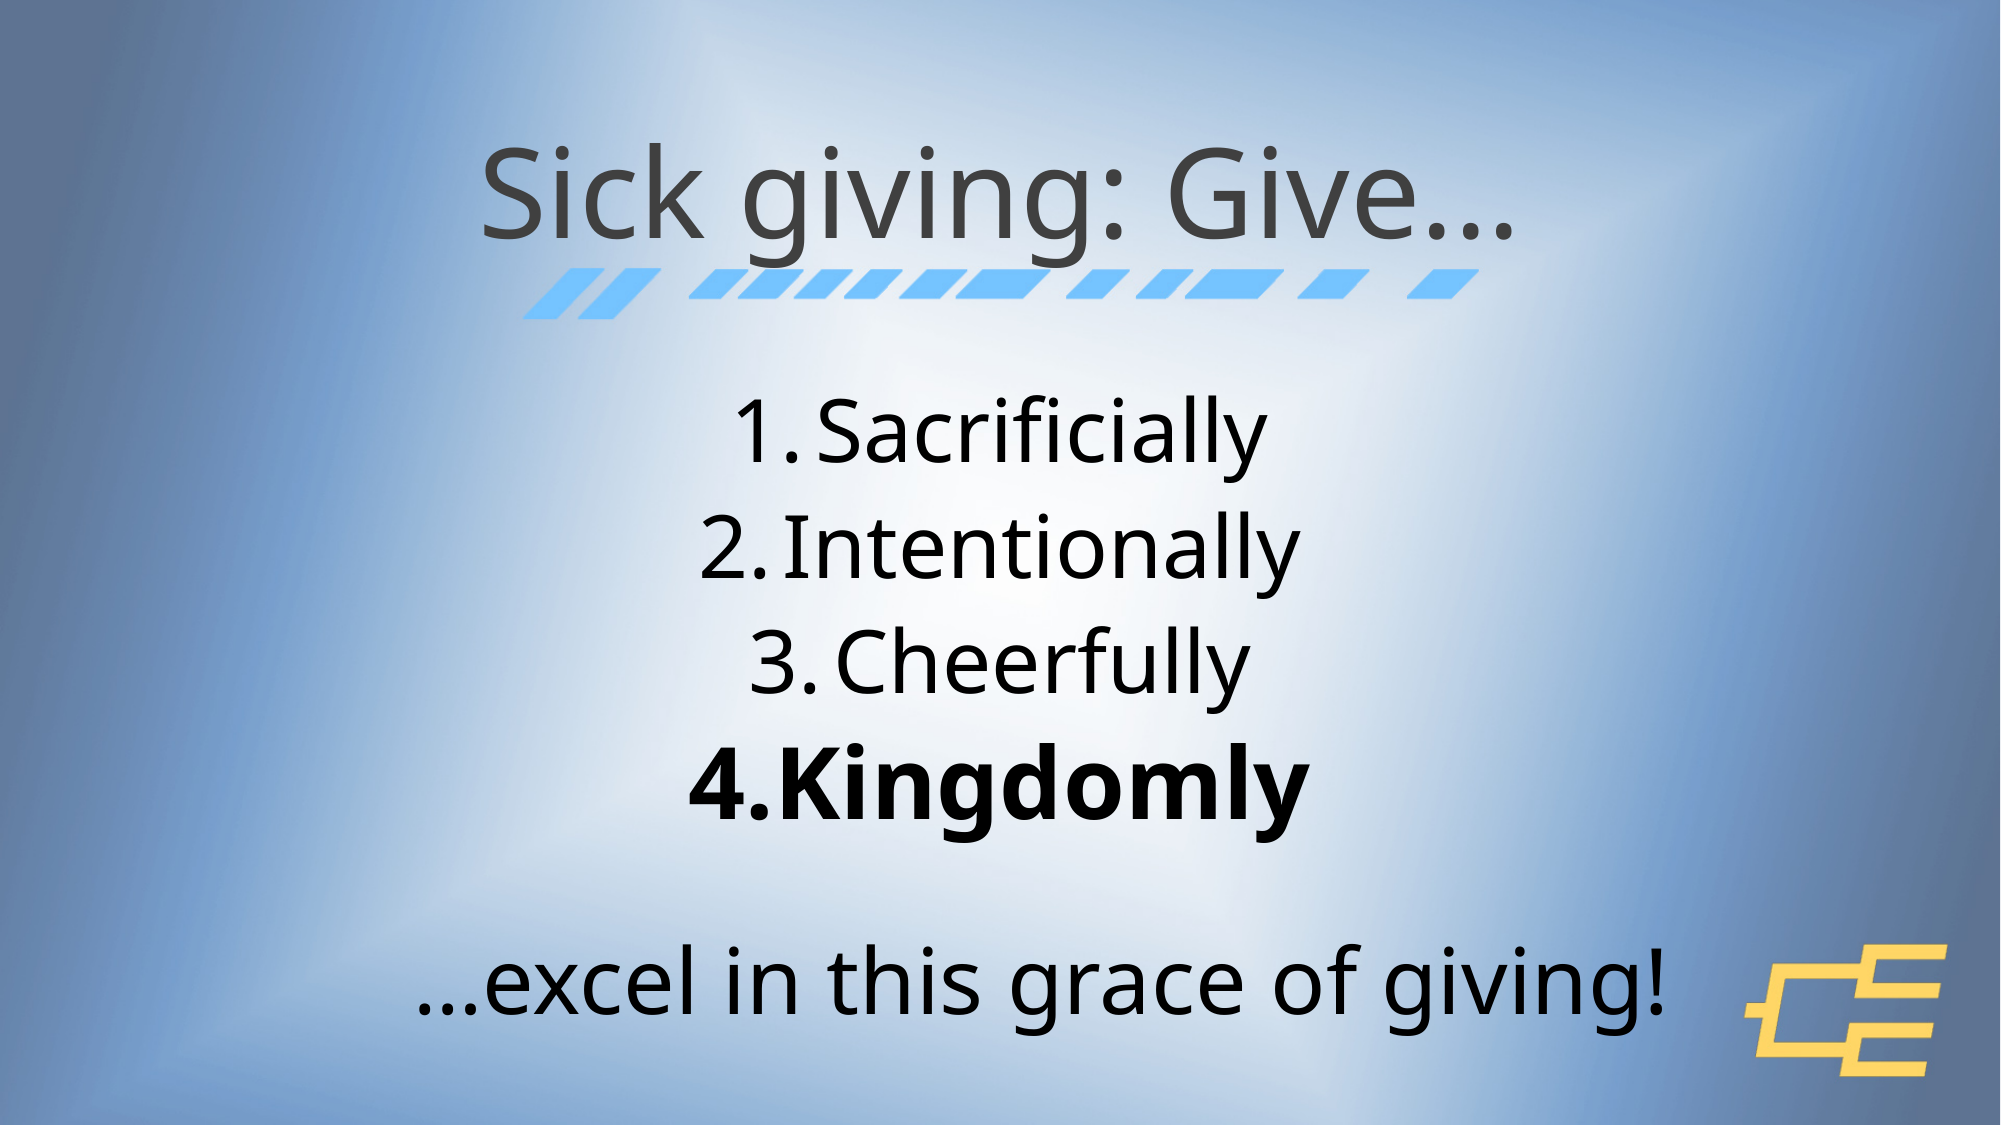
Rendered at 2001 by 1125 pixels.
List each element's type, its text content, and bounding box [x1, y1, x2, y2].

list Sacrificially Intentionally Cheerfully Kingdomly …excel in this grace of giving! [137, 379, 1863, 1057]
picture [0, 0, 2001, 1125]
title Sick giving: Give... [137, 114, 1863, 281]
